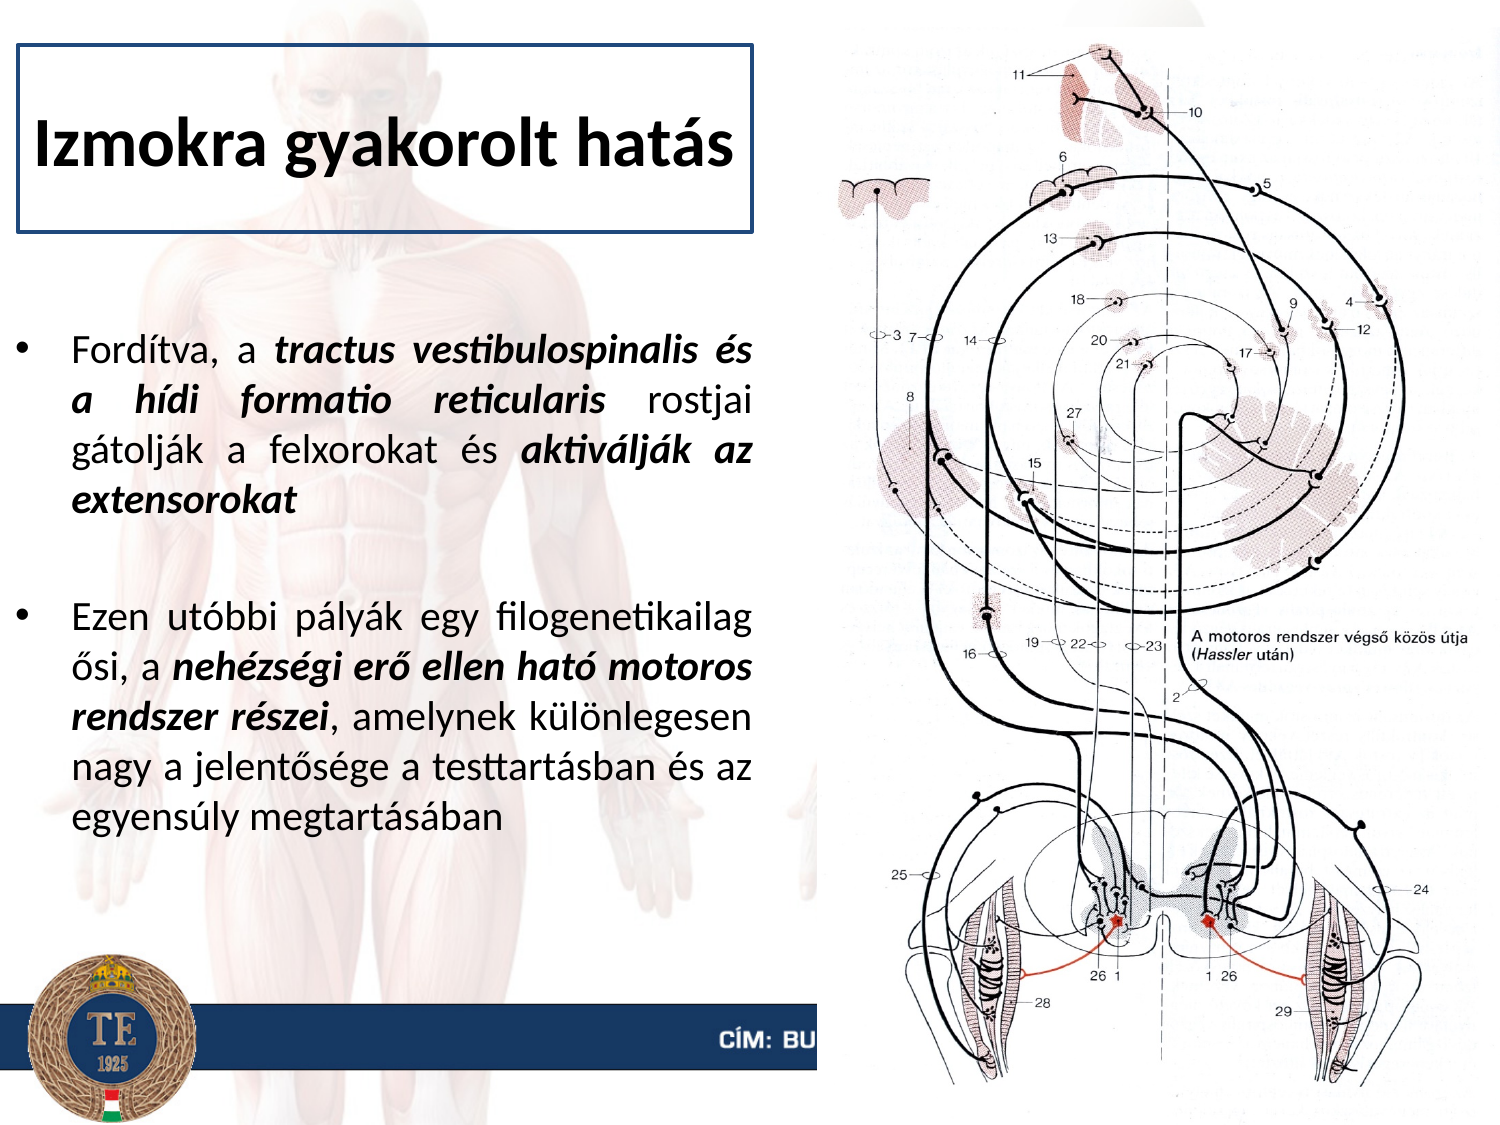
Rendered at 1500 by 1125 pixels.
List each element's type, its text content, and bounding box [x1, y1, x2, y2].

title Izmokra gyakorolt hatás [16, 43, 754, 234]
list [817, 27, 1500, 1125]
list Fordítva, a tractus vestibulospinalis és a hídi formatio reticularis rostjai gátolják a felxorokat és aktiválják az extensorokat Ezen utóbbi pályák egy filogenetikailag ősi, a nehézségi erő ellen ható motoros rendszer részei, amelynek különlegesen nagy a jelentősége a testtartásban és az egyensúly megtartásában [0, 314, 768, 929]
picture [0, 0, 1500, 1125]
